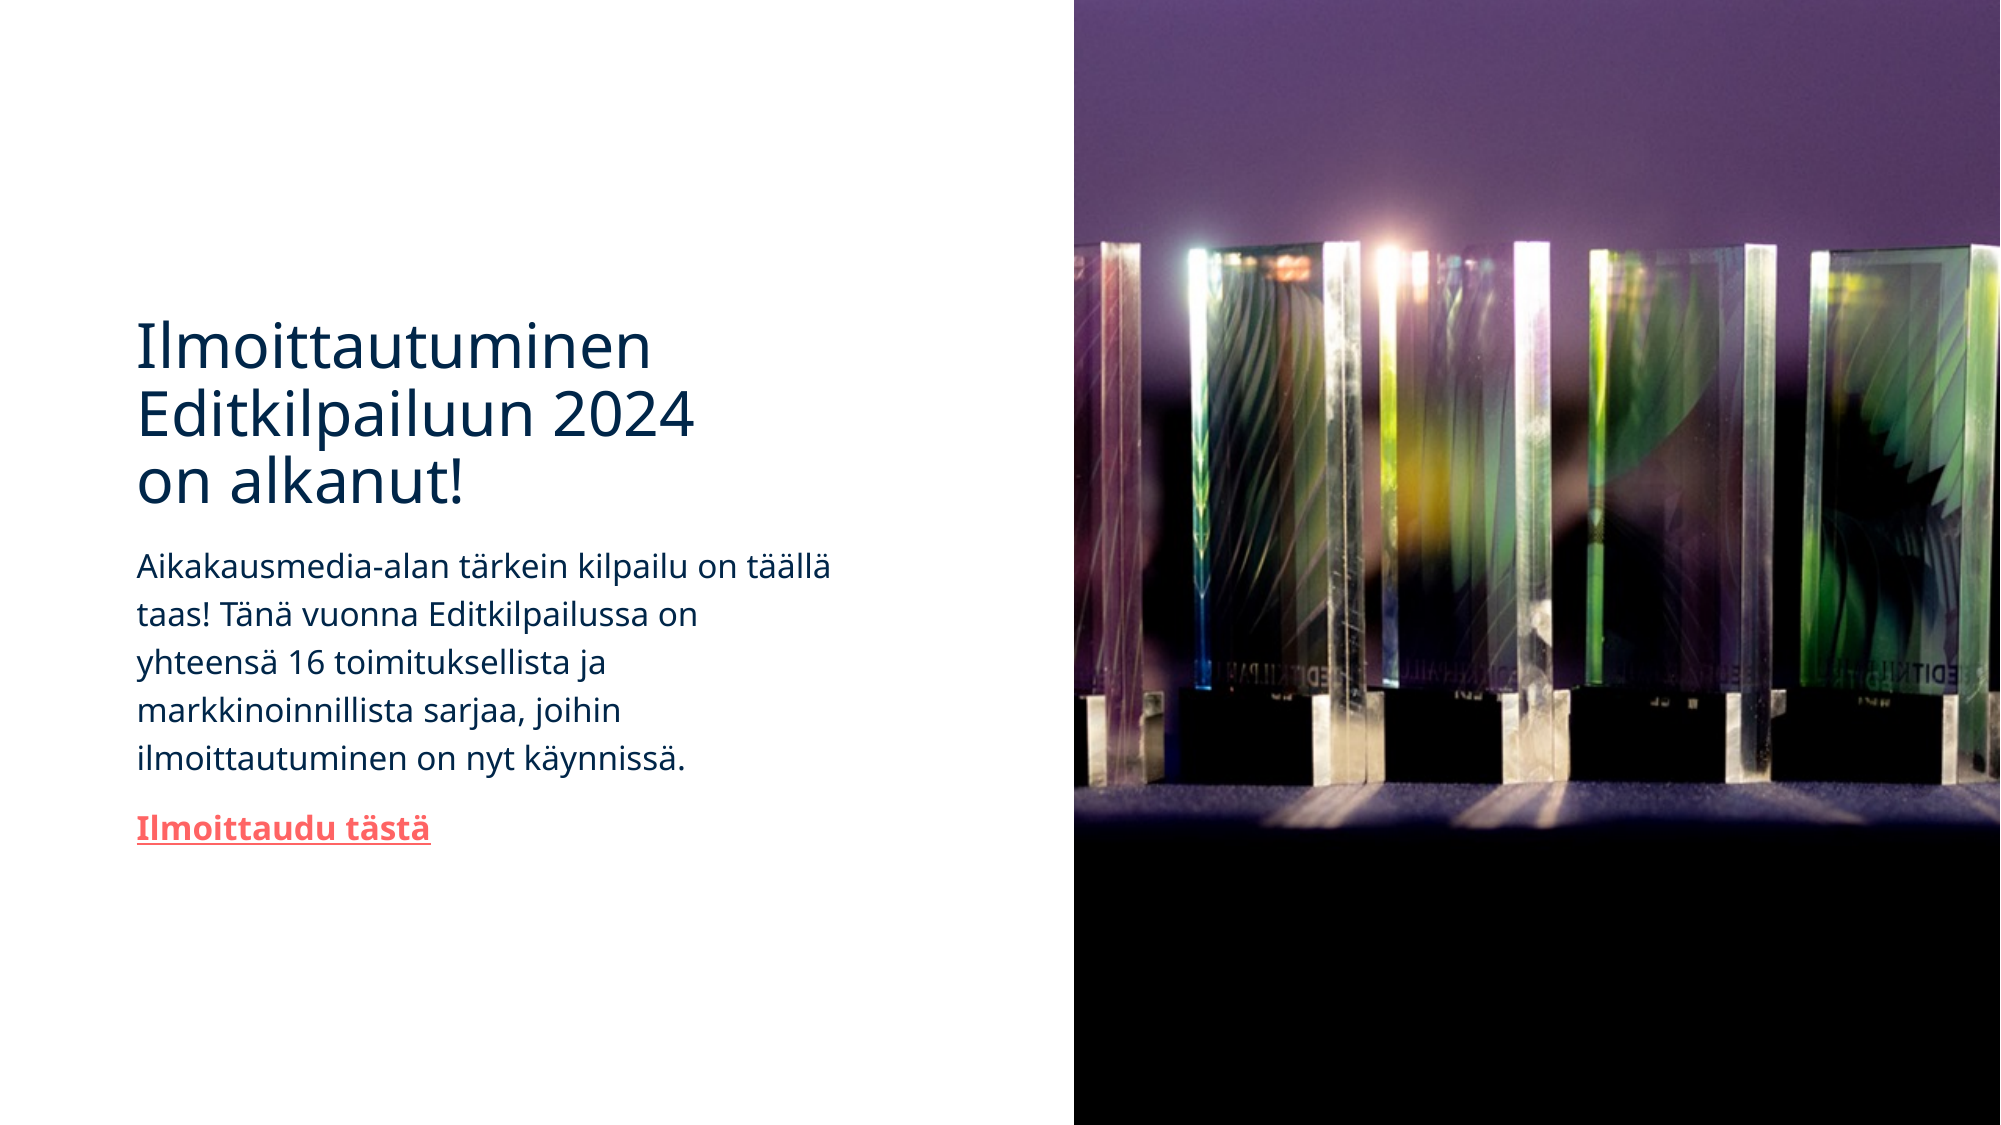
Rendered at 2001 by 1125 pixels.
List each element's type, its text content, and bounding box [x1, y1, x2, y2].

list Aikakausmedia-alan tärkein kilpailu on täällä taas! Tänä vuonna Editkilpailussa on yhteensä 16 toimituksellista ja markkinoinnillista sarjaa, joihin ilmoittautuminen on nyt käynnissä. Ilmoittaudu tästä [121, 525, 856, 869]
title Ilmoittautuminen Editkilpailuun 2024 on alkanut! [121, 256, 925, 525]
picture [1074, 0, 2000, 1125]
